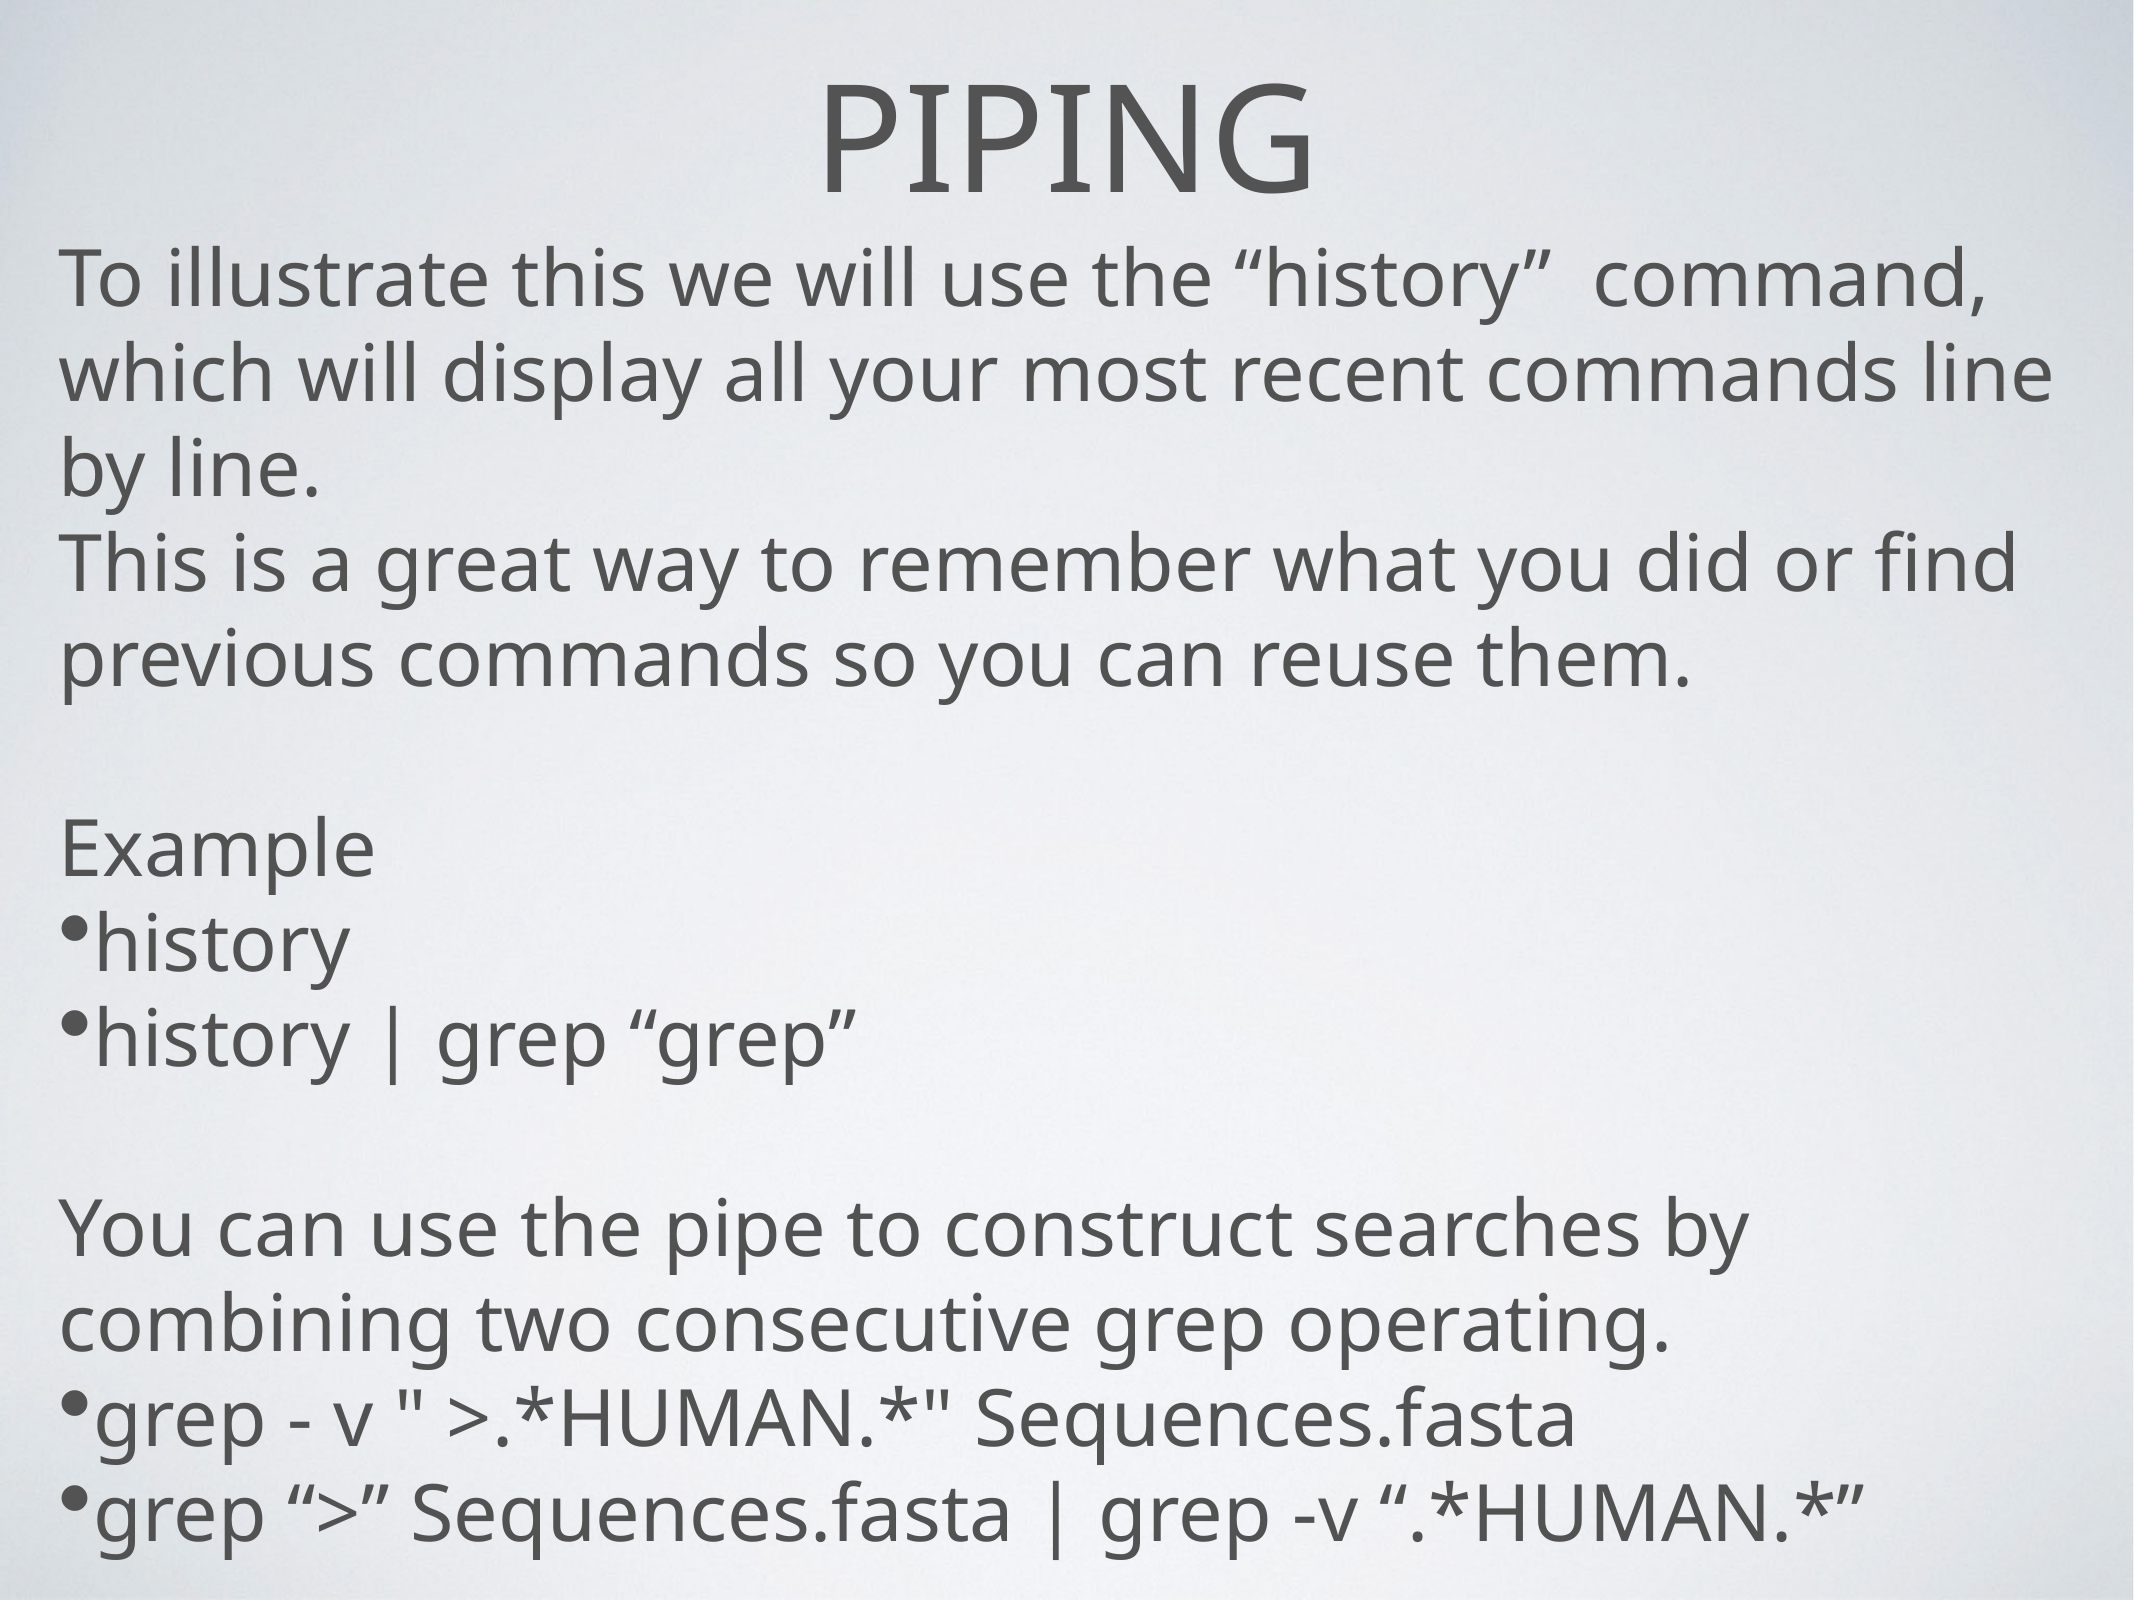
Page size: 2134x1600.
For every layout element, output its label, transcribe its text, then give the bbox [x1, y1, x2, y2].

picture [0, 0, 2134, 1600]
title Piping [57, 16, 2076, 224]
list To illustrate this we will use the “history” command, which will display all your most recent commands line by line. This is a great way to remember what you did or find previous commands so you can reuse them. Example history history | grep “grep” You can use the pipe to construct searches by combining two consecutive grep operating. grep - v " >.*HUMAN.*" Sequences.fasta grep “>” Sequences.fasta | grep -v “.*HUMAN.*” [57, 226, 2076, 1524]
